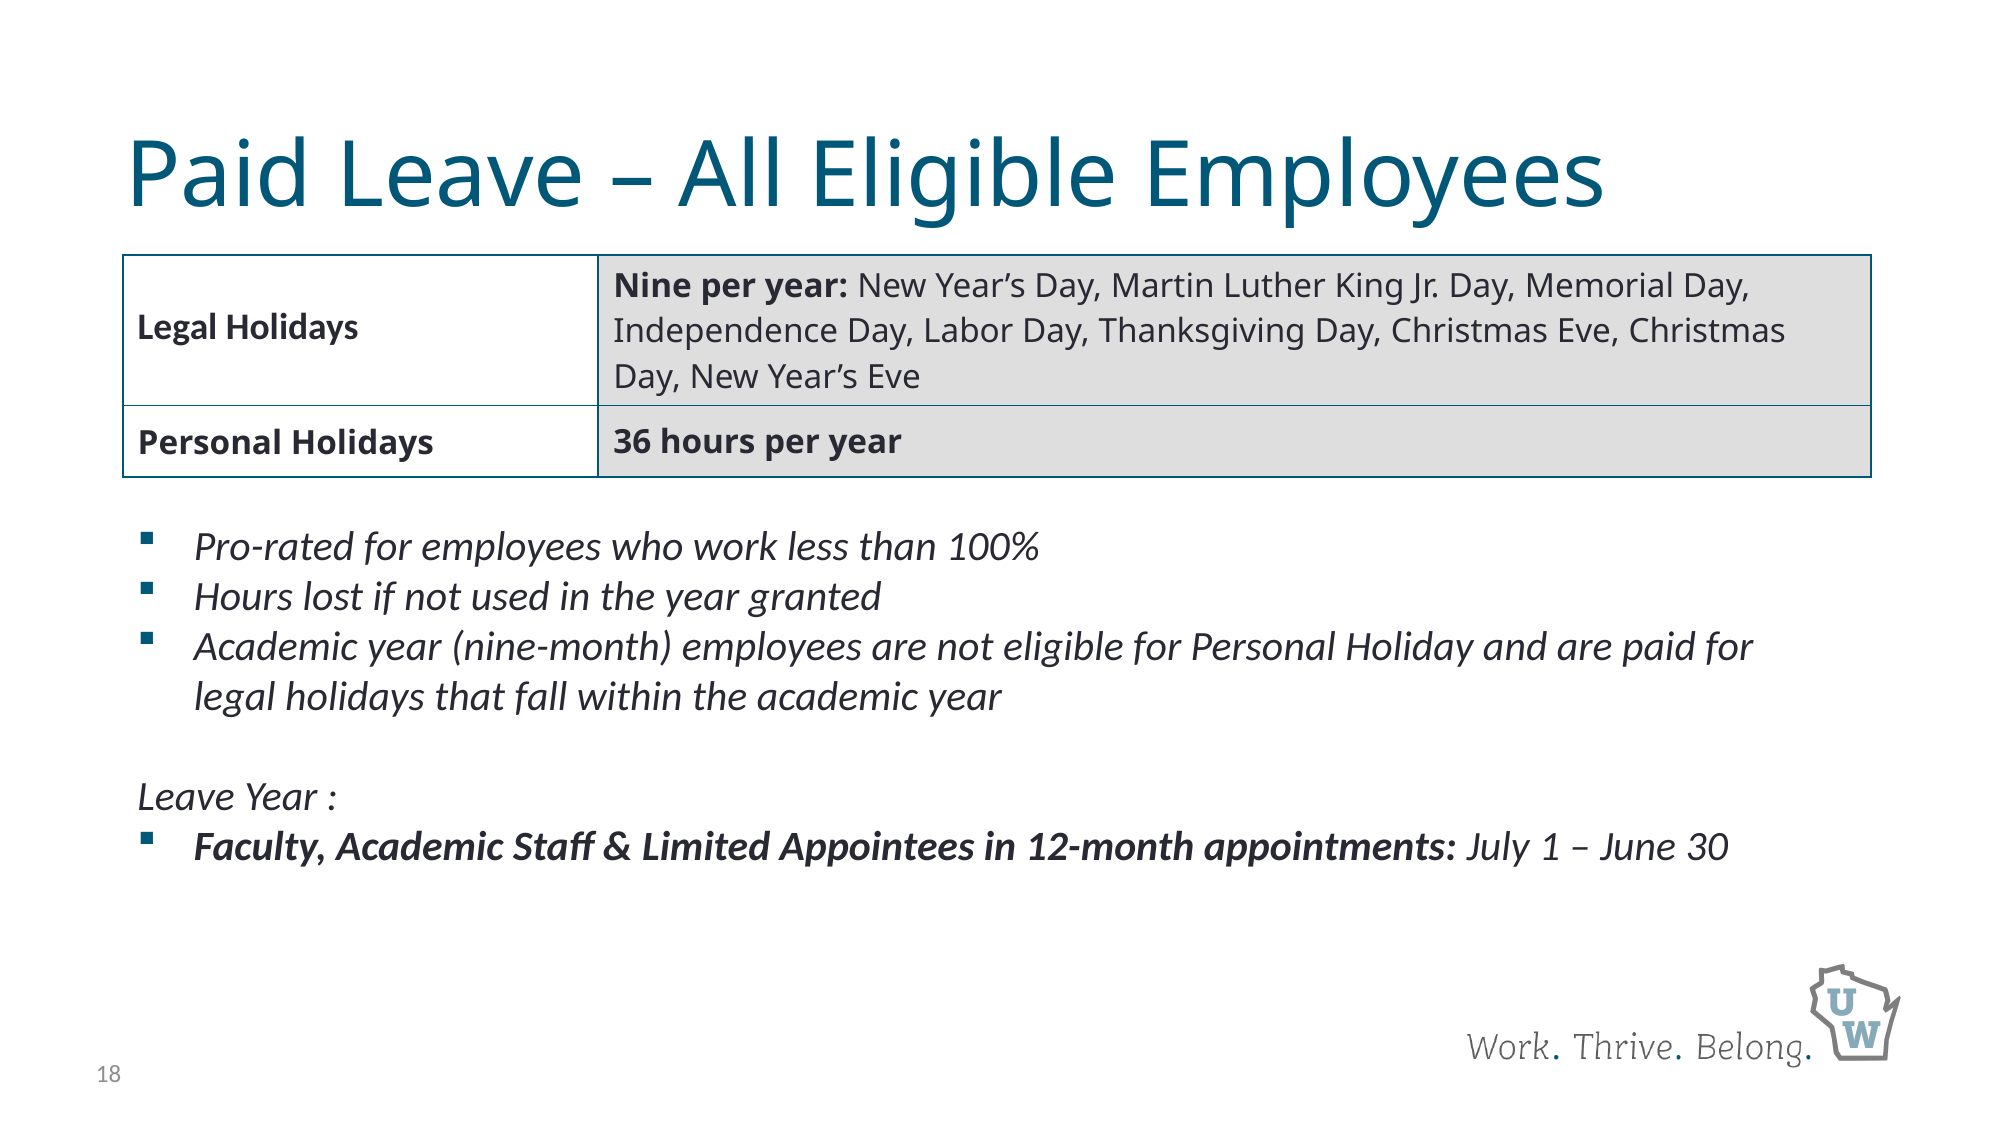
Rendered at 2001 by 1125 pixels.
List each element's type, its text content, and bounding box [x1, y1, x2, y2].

slide_number 18 [80, 1042, 165, 1103]
table_cell Personal Holidays [124, 406, 597, 476]
picture [1459, 1025, 1816, 1073]
table_header Nine per year: New Year’s Day, Martin Luther King Jr. Day, Memorial Day, Independence Day, Labor Day, Thanksgiving Day, Christmas Eve, Christmas Day, New Year’s Eve [599, 256, 1870, 405]
title Paid Leave – All Eligible Employees [110, 45, 1902, 233]
text_box Pro-rated for employees who work less than 100% Hours lost if not used in the year granted Academic year (nine-month) employees are not eligible for Personal Holiday and are paid for legal holidays that fall within the academic year Leave Year : Faculty, Academic Staff & Limited Appointees in 12-month appointments: July 1 – June 30 [122, 511, 1871, 876]
table_header Legal Holidays [124, 256, 597, 405]
table_cell 36 hours per year [599, 406, 1870, 476]
